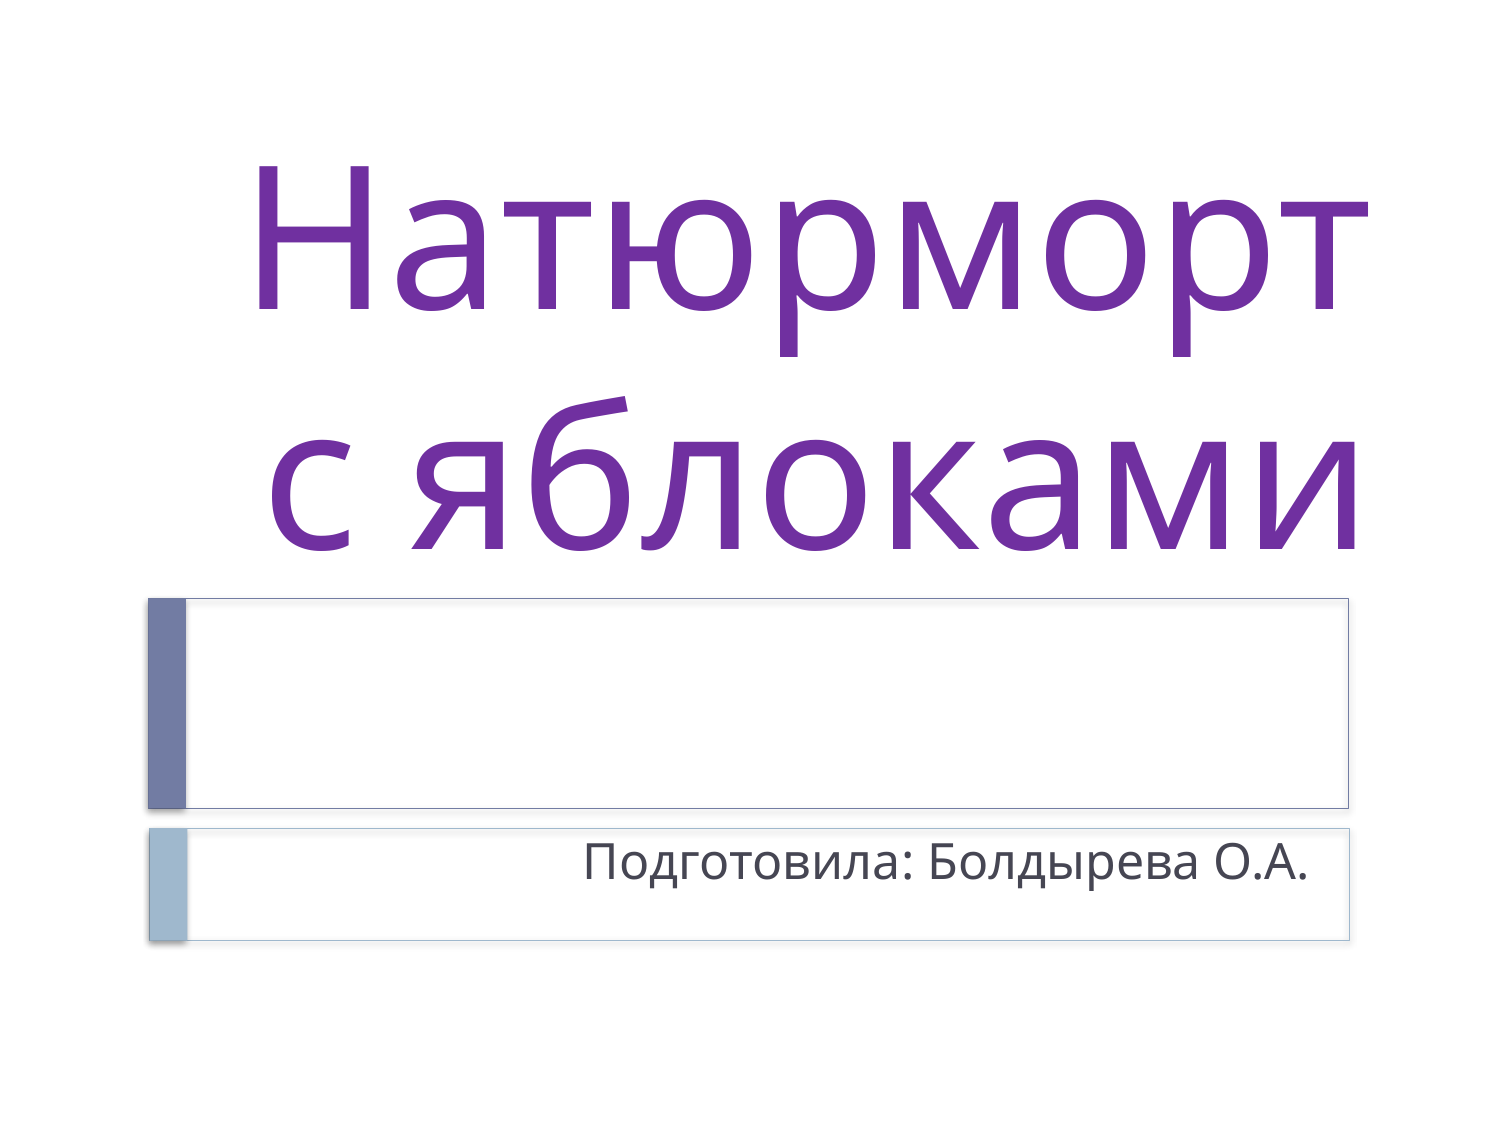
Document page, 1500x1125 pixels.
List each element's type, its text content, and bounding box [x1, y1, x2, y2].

subtitle Подготовила: Болдырева О.А. [200, 822, 1325, 929]
title Натюрморт с яблоками [112, 101, 1388, 752]
